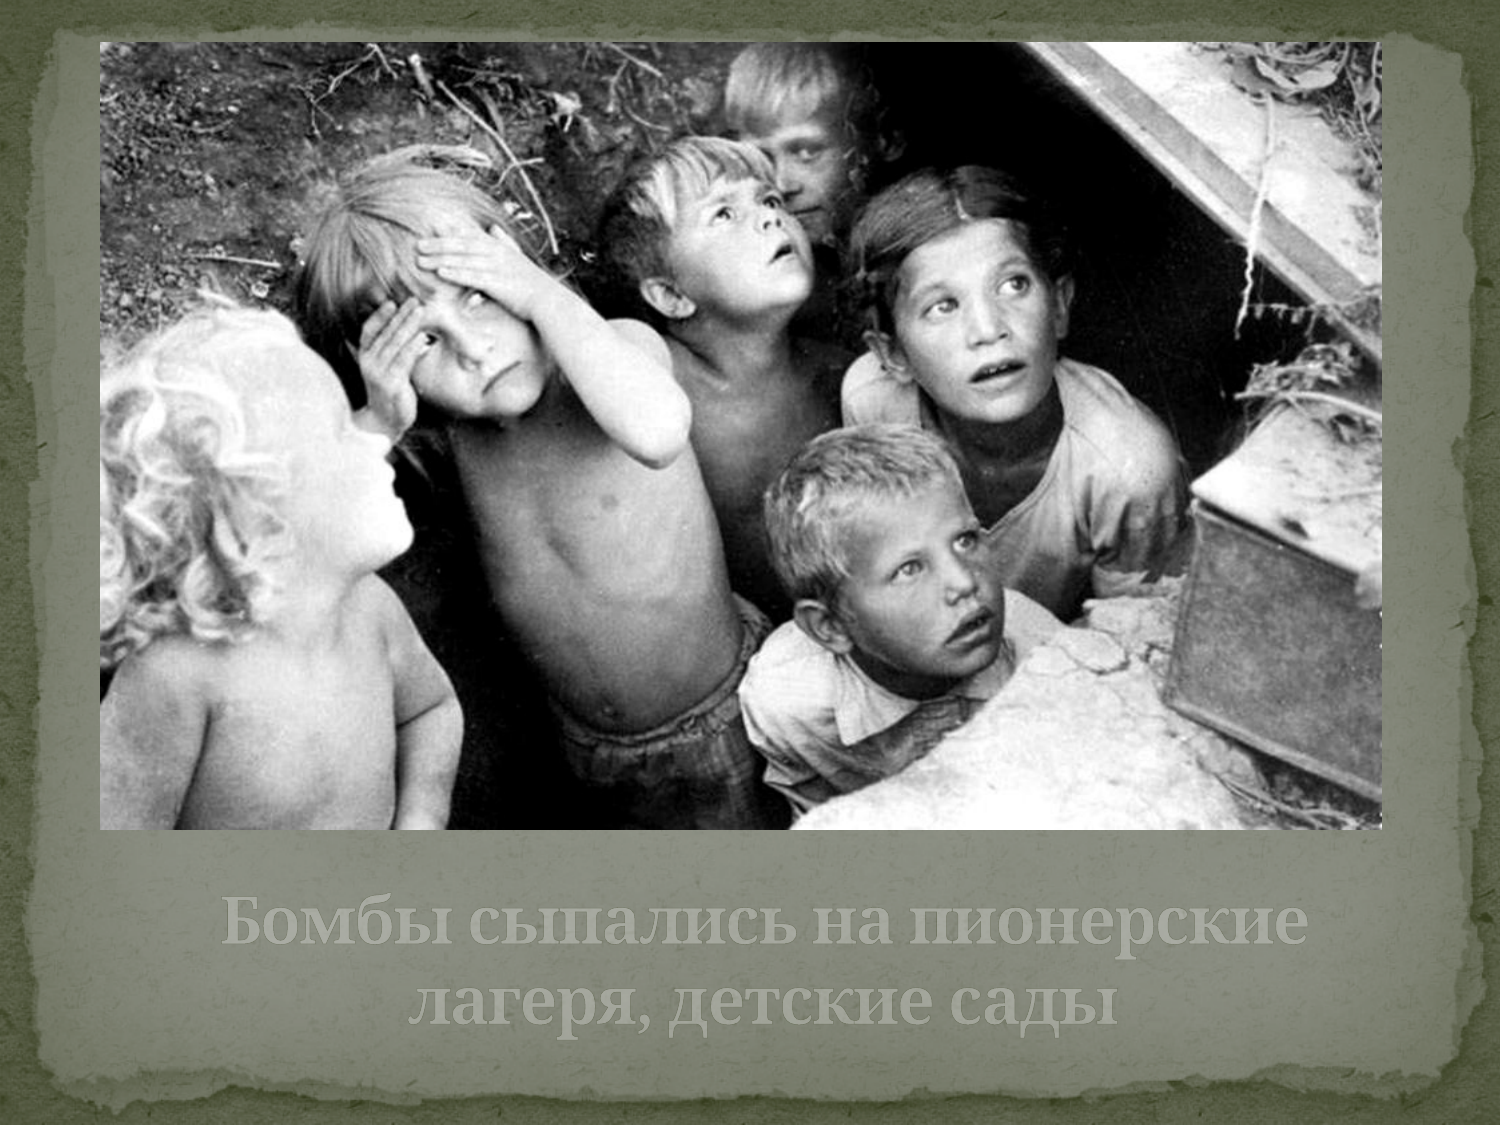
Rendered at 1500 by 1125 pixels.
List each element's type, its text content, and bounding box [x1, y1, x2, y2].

title Бомбы сыпались на пионерские лагеря, детские сады [88, 810, 1439, 1125]
picture [100, 42, 1382, 830]
